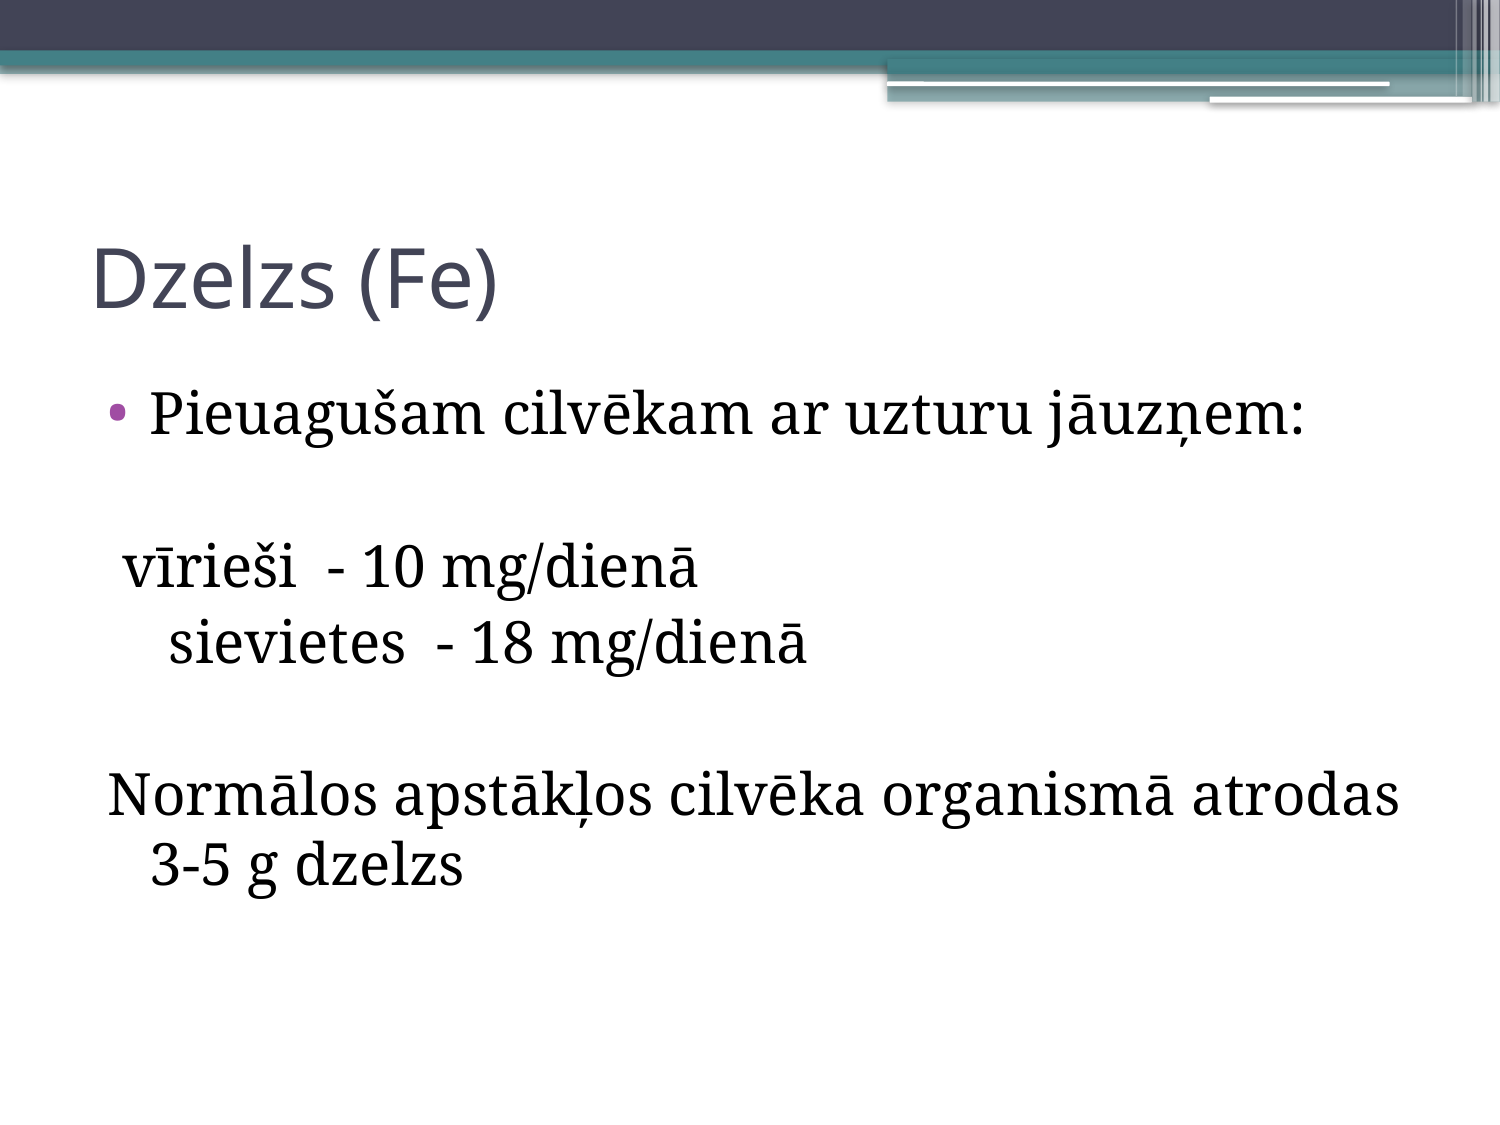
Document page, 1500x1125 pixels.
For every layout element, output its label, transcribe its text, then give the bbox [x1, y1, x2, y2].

list Pieuagušam cilvēkam ar uzturu jāuzņem: vīrieši - 10 mg/dienā sievietes - 18 mg/dienā Normālos apstākļos cilvēka organismā atrodas 3-5 g dzelzs [75, 368, 1425, 1079]
title Dzelzs (Fe) [75, 187, 1425, 363]
